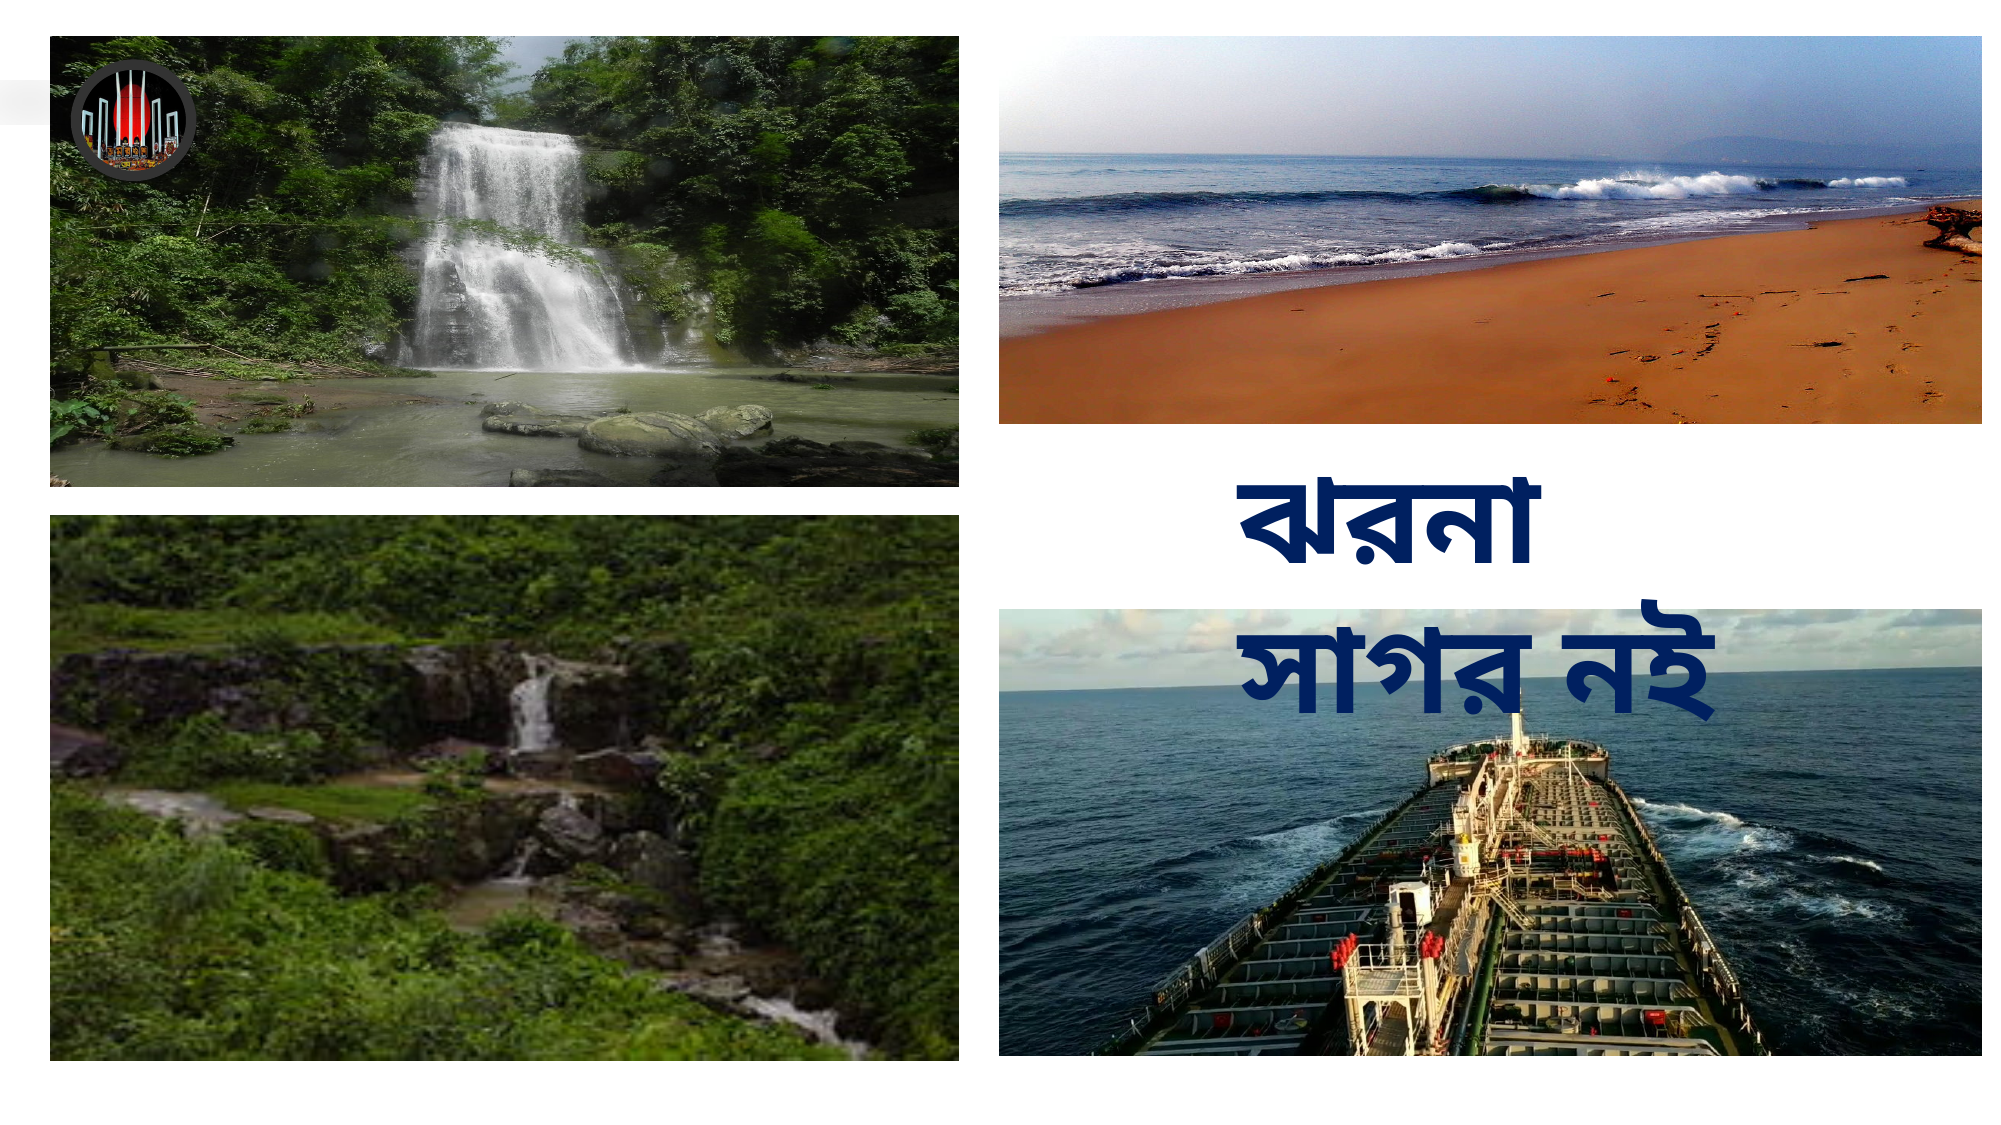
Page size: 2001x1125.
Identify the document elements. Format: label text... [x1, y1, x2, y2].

picture [999, 36, 1982, 424]
picture [50, 515, 959, 1061]
text_box ঝরনা সাগর নই [1223, 431, 1875, 609]
picture [999, 609, 1982, 1056]
picture [50, 36, 959, 487]
